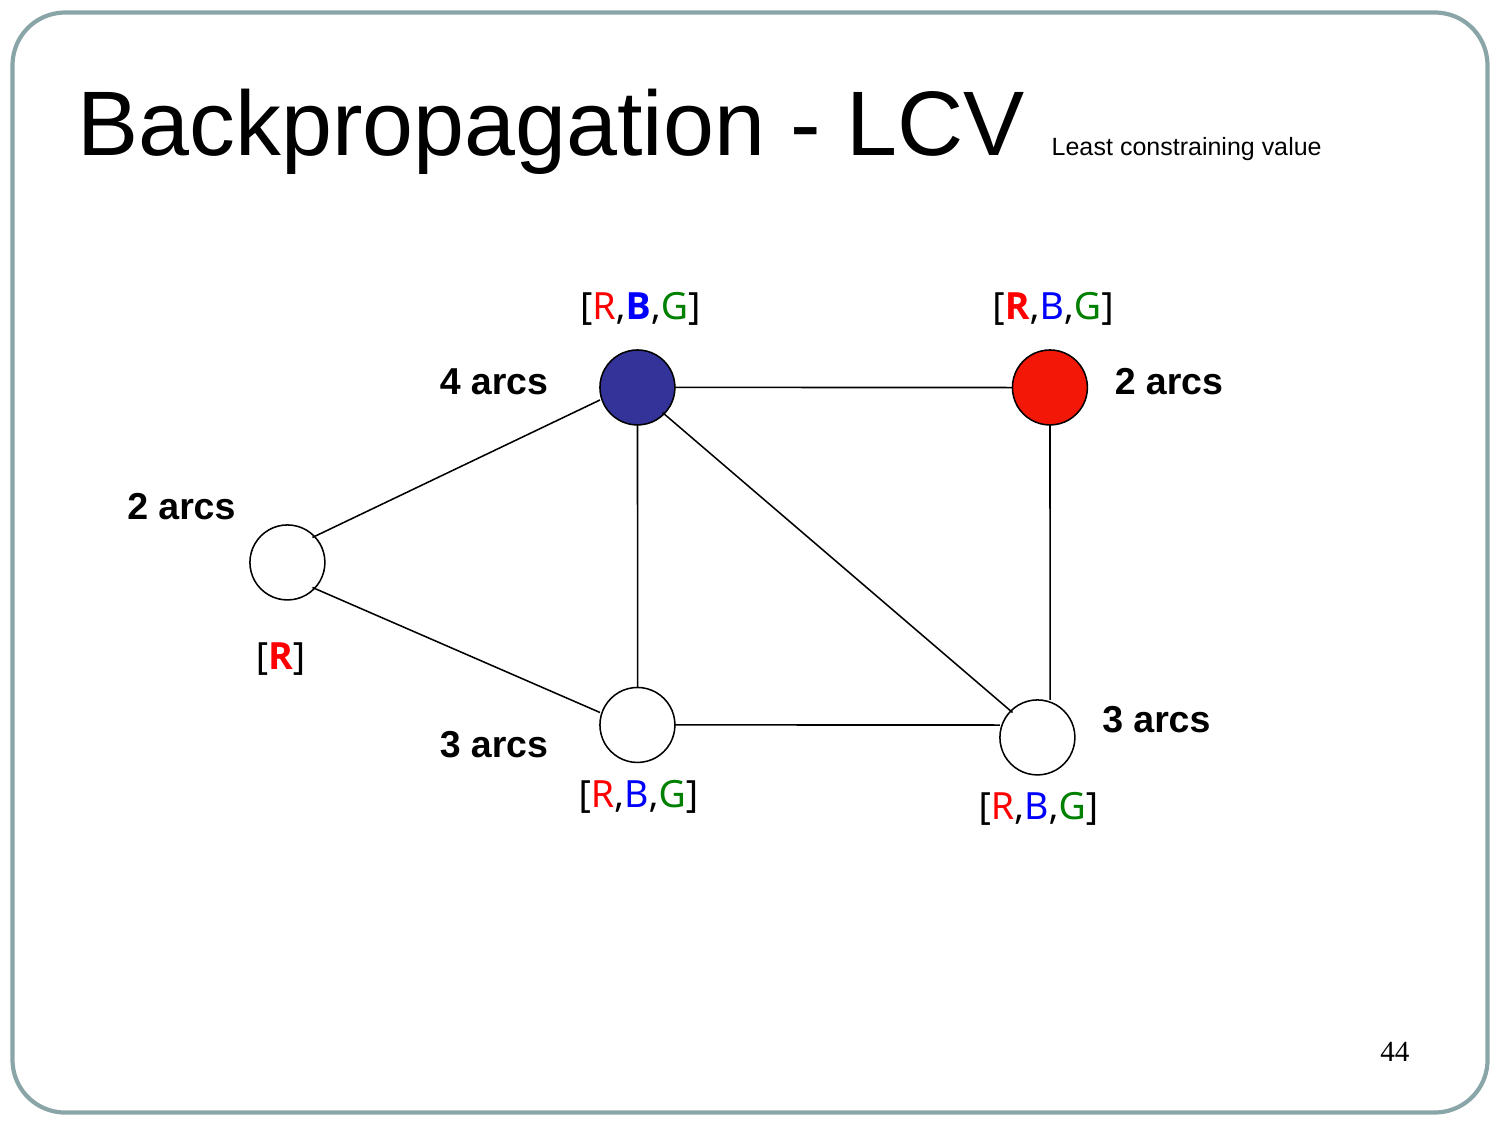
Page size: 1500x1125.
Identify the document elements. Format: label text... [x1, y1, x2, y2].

slide_number 44 [1074, 1024, 1426, 1103]
text_box 3 arcs [424, 712, 588, 773]
text_box [249, 524, 325, 600]
text_box [599, 687, 675, 762]
text_box [R,B,G] [565, 762, 712, 823]
text_box [599, 349, 675, 425]
text_box [R,B,G] [978, 274, 1128, 335]
text_box 4 arcs [424, 349, 588, 410]
title Backpropagation - LCV Least constraining value [62, 24, 1413, 213]
text_box 2 arcs [112, 474, 275, 535]
text_box [R] [241, 624, 321, 685]
text_box 2 arcs [1099, 349, 1263, 410]
text_box [1012, 349, 1088, 425]
text_box 3 arcs [1087, 687, 1250, 748]
text_box [R,B,G] [566, 274, 715, 335]
text_box [R,B,G] [965, 774, 1112, 835]
text_box [999, 699, 1075, 774]
